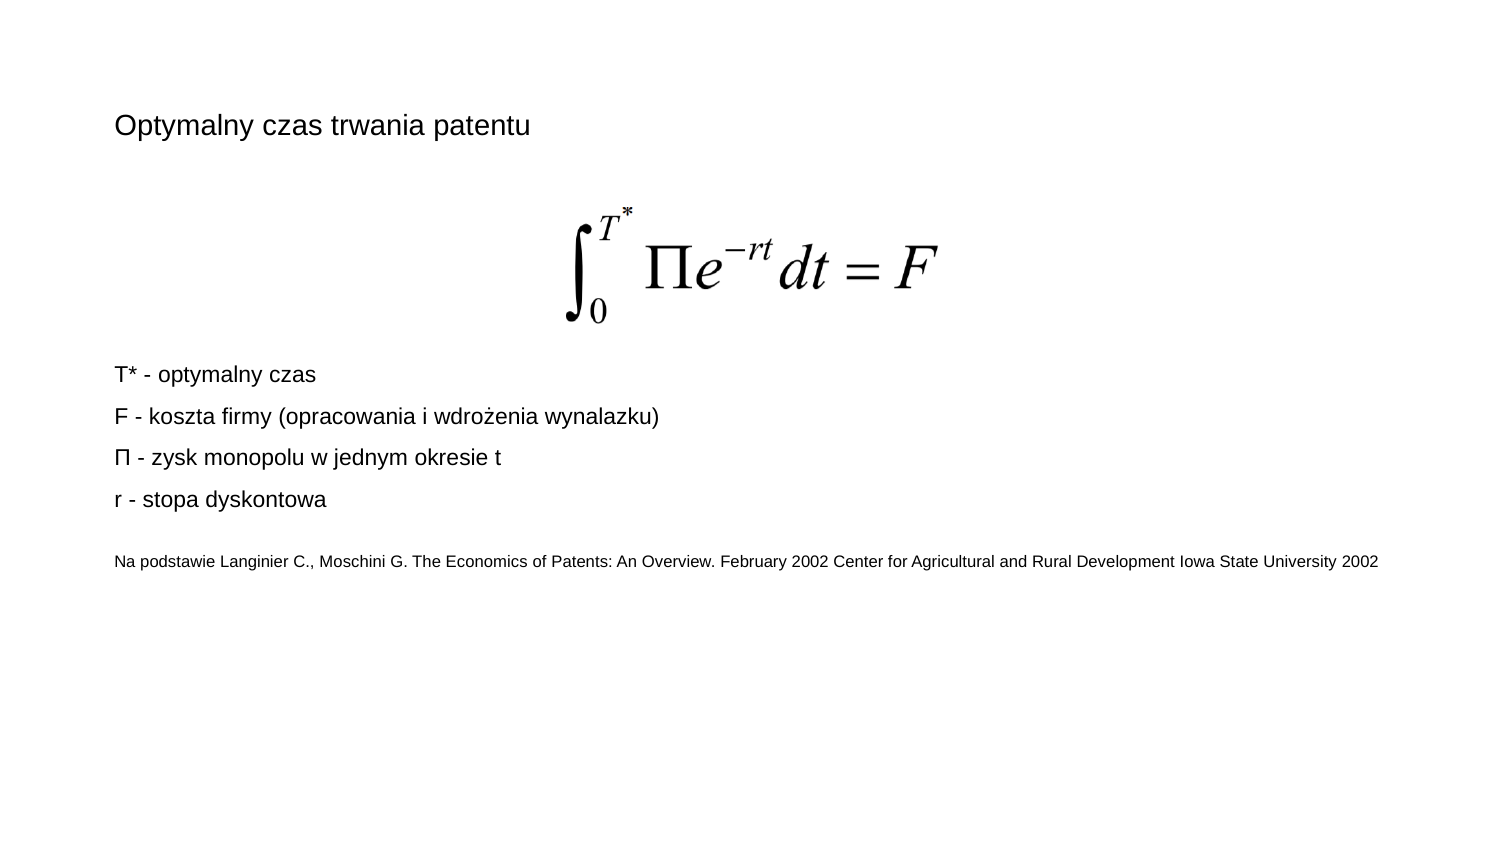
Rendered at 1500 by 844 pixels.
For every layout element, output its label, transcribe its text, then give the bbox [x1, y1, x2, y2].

picture [548, 207, 951, 335]
list T* - optymalny czas F - koszta firmy (opracowania i wdrożenia wynalazku) Π - zysk monopolu w jednym okresie t r - stopa dyskontowa Na podstawie Langinier C., Moschini G. The Economics of Patents: An Overview. February 2002 Center for Agricultural and Rural Development Iowa State University 2002 [103, 224, 1397, 760]
title Optymalny czas trwania patentu [103, 44, 1397, 208]
